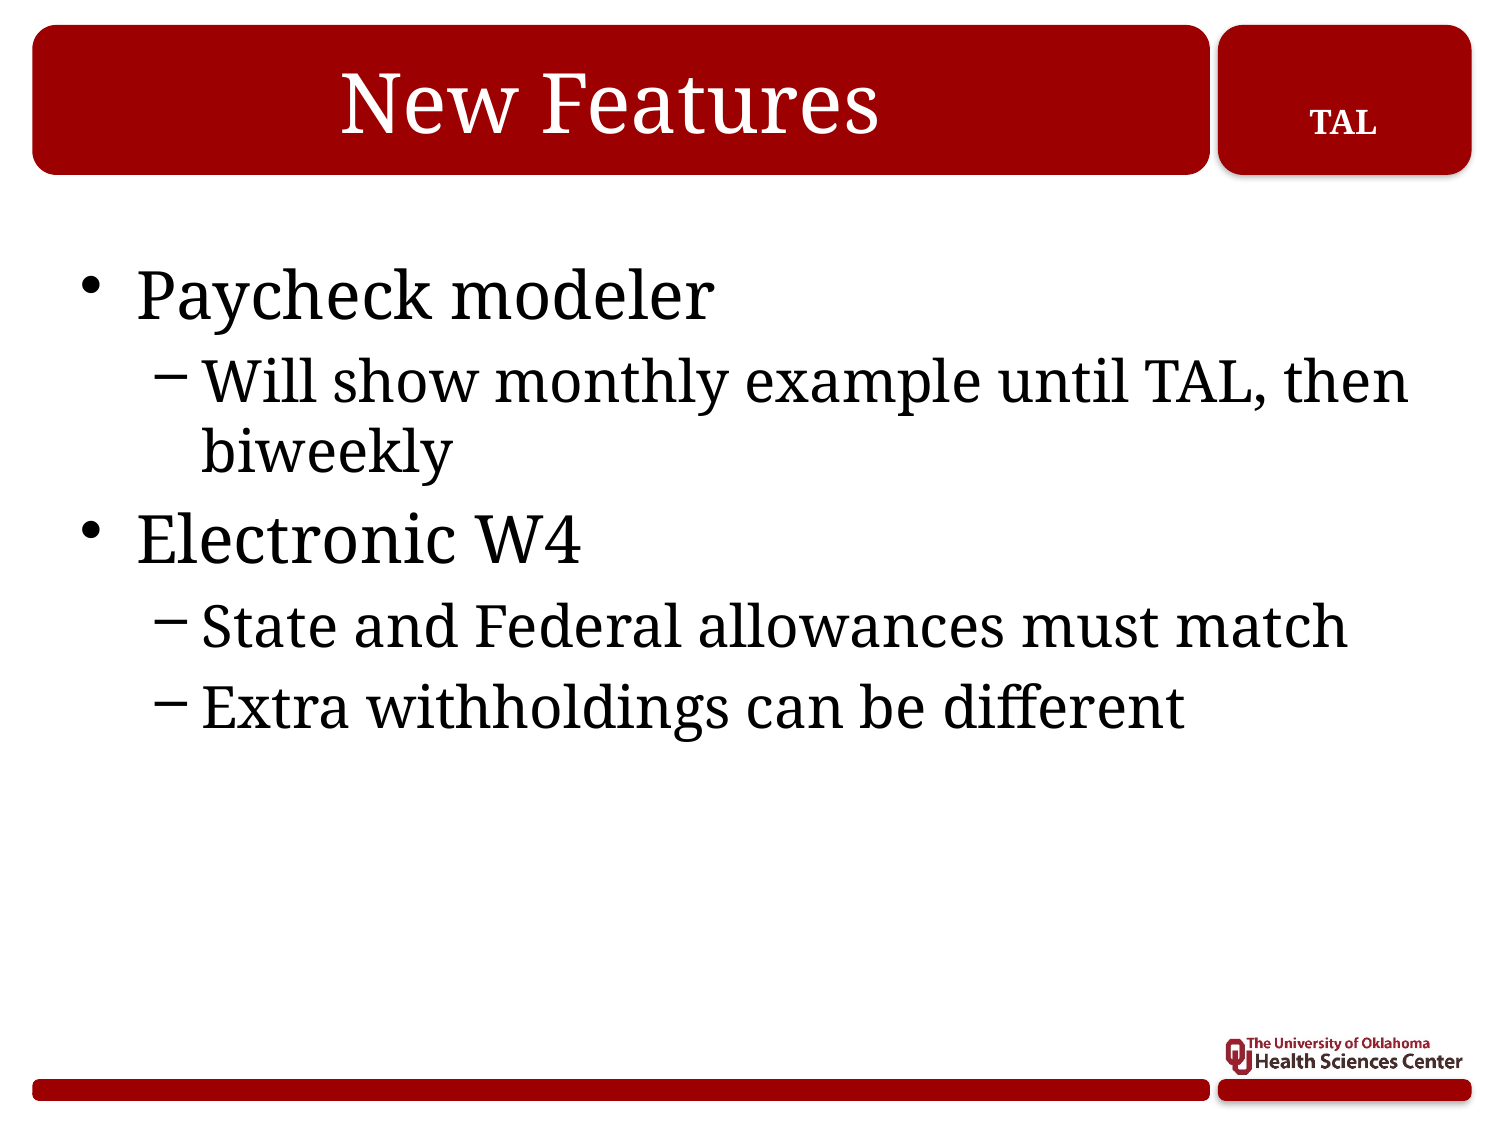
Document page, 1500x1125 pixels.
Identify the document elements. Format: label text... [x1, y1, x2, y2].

list Paycheck modeler Will show monthly example until TAL, then biweekly Electronic W4 State and Federal allowances must match Extra withholdings can be different [65, 245, 1450, 988]
picture [1222, 1035, 1465, 1076]
slide_number 37 [1431, 1075, 1480, 1106]
title New Features [34, 27, 1208, 174]
